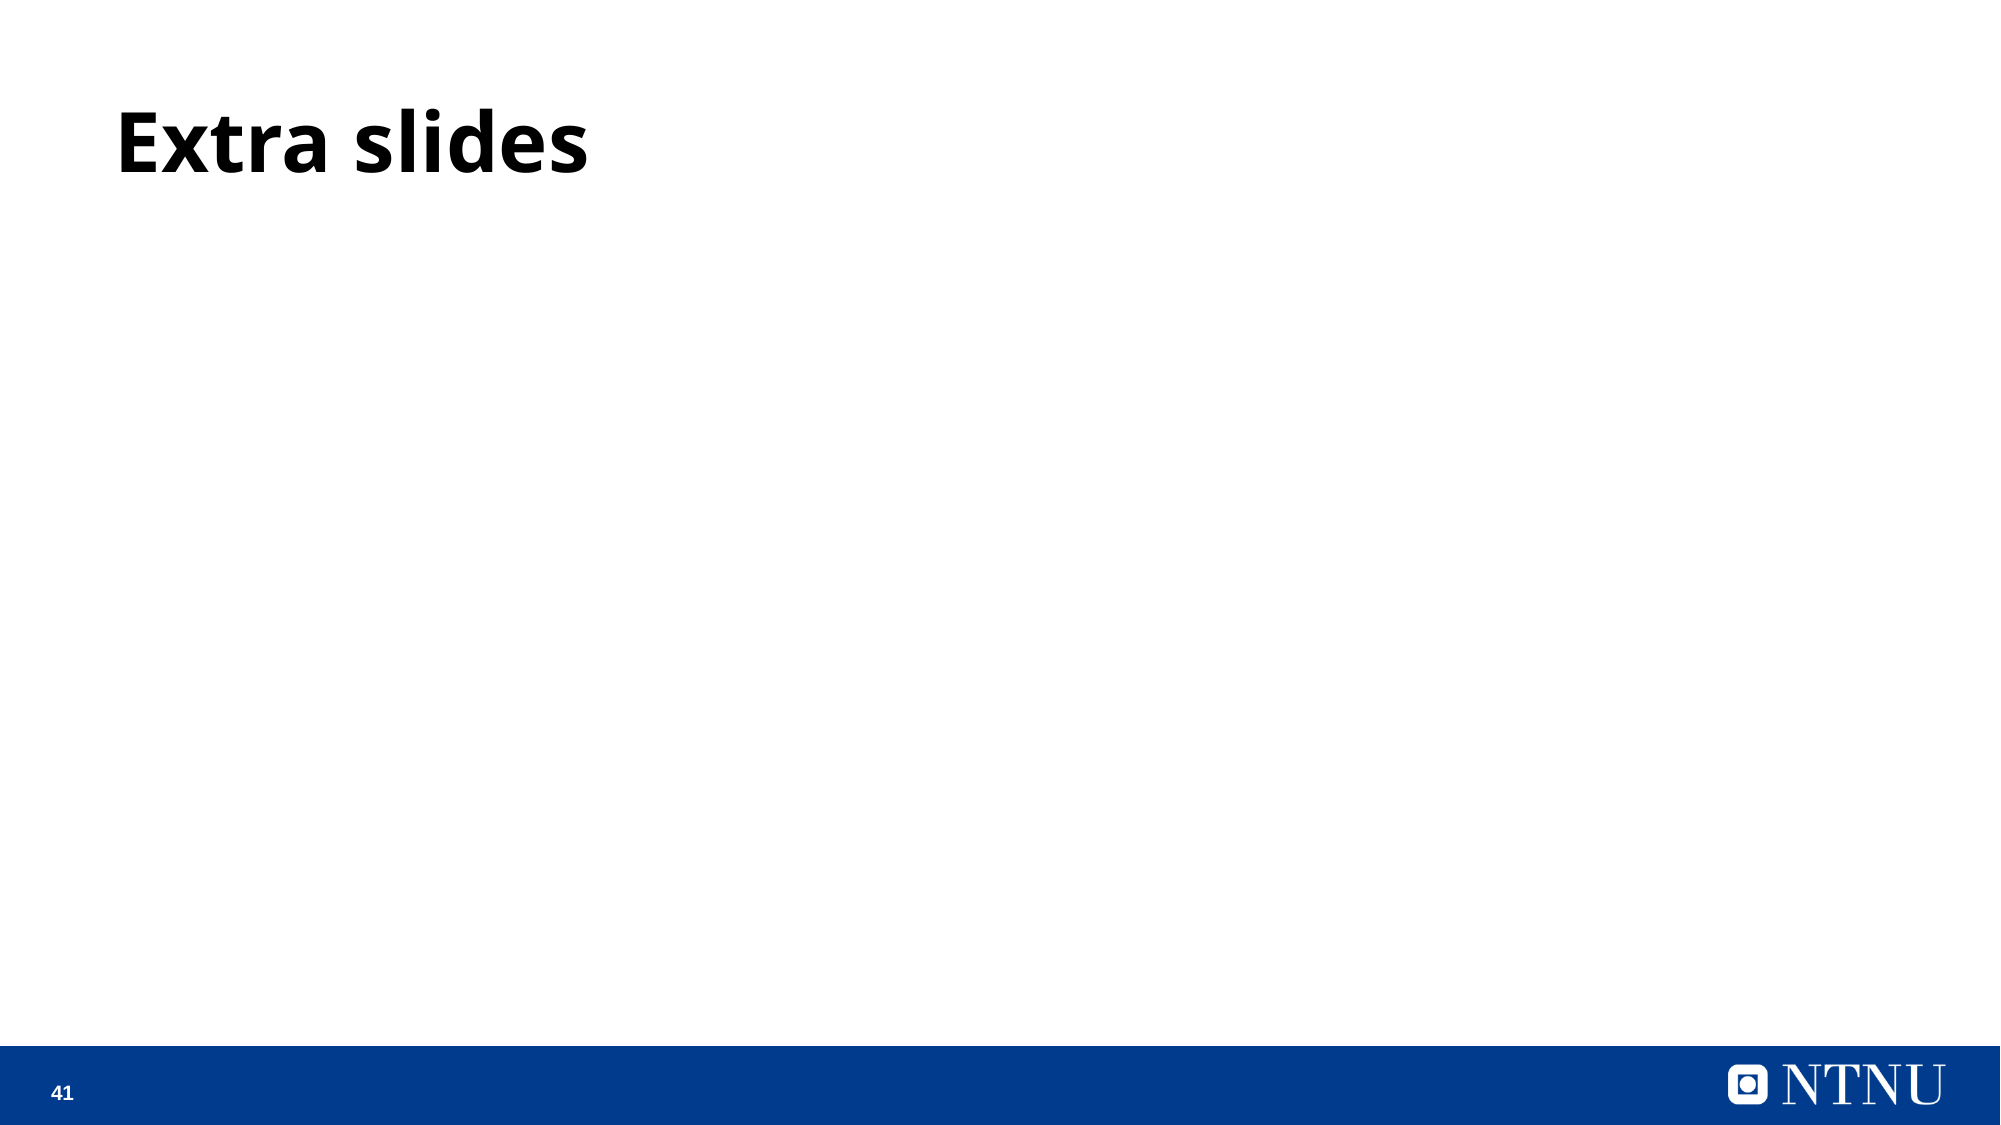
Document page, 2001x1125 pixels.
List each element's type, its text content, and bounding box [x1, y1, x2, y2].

title Extra slides [99, 45, 1900, 233]
picture [0, 1046, 2000, 1125]
